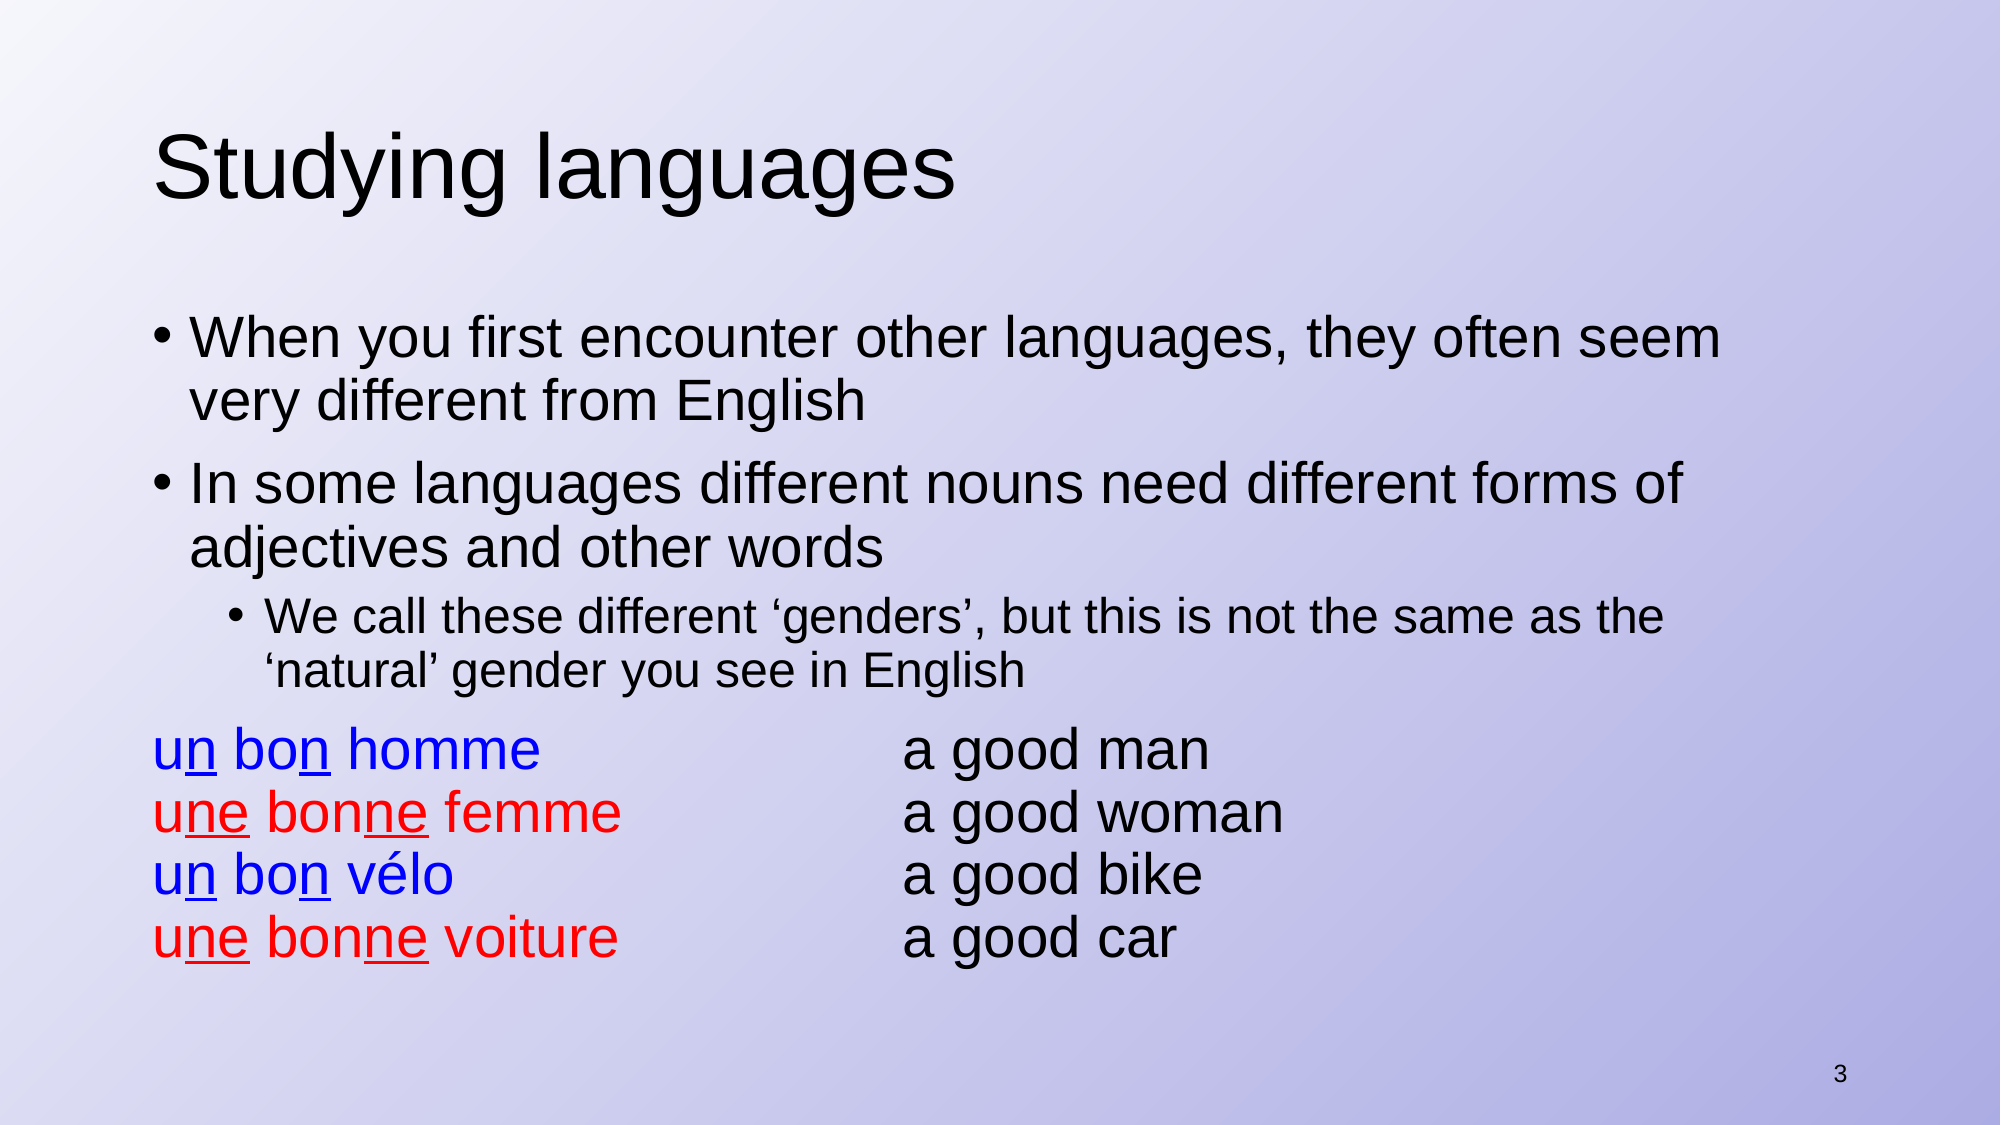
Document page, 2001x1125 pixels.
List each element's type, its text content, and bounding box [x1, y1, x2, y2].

slide_number 3 [1412, 1042, 1863, 1103]
list When you first encounter other languages, they often seem very different from English In some languages different nouns need different forms of adjectives and other words We call these different ‘genders’, but this is not the same as the ‘natural’ gender you see in English un bon homme a good man une bonne femme a good woman un bon vélo a good bike une bonne voiture a good car [137, 299, 1863, 1014]
title Studying languages [137, 59, 1863, 278]
